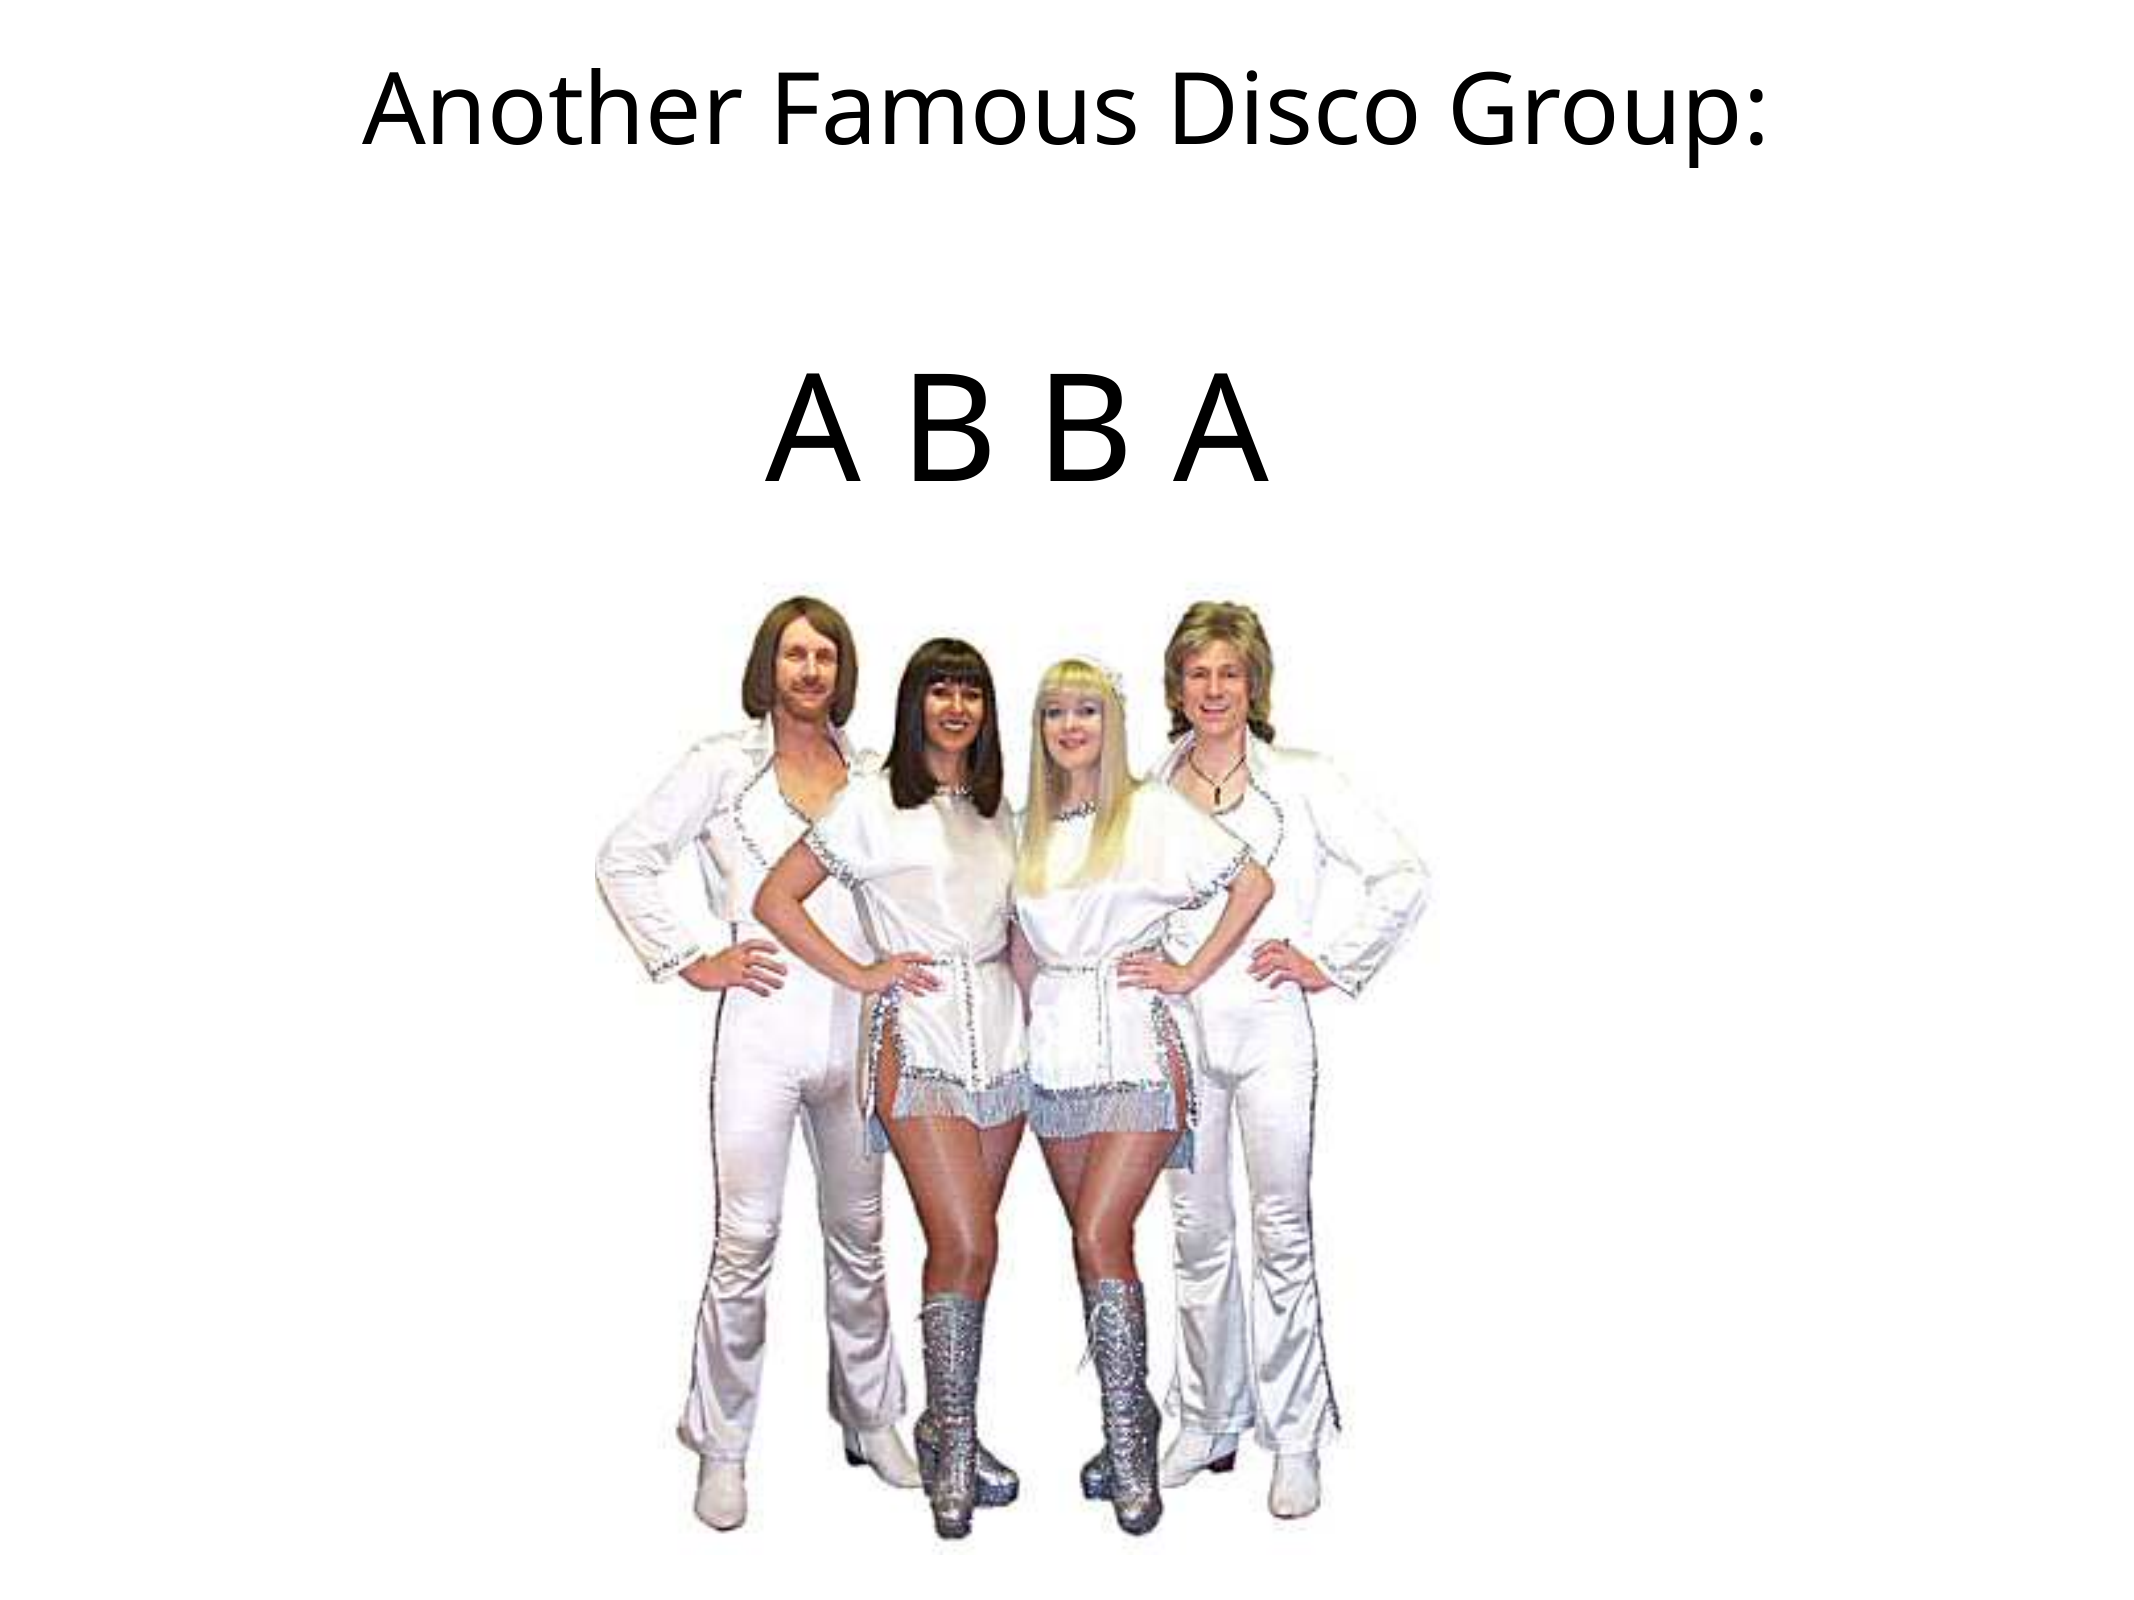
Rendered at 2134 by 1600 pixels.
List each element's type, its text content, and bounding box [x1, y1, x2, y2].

text_box _ _ _ _ [60, 331, 1942, 515]
picture [595, 541, 1440, 1555]
text_box A B B A [77, 330, 1959, 514]
title Another Famous Disco Group: [207, 0, 1926, 305]
